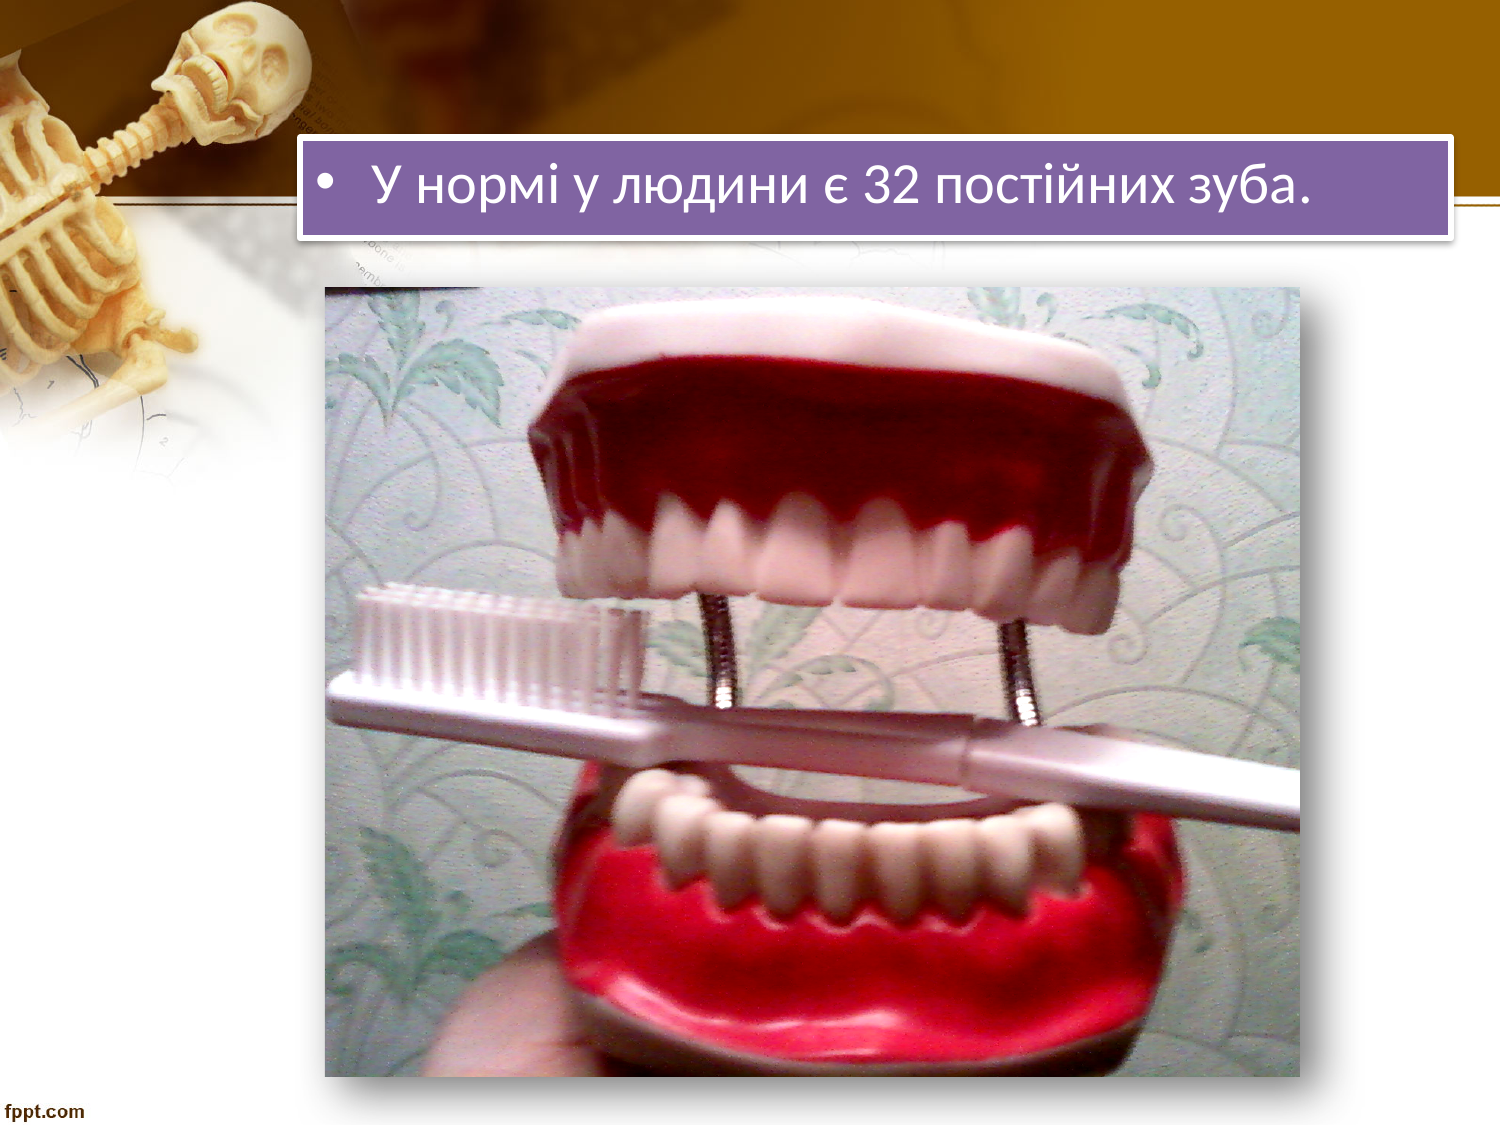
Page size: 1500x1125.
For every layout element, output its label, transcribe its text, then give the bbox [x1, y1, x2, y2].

picture [0, 0, 1500, 1125]
list У нормі у людини є 32 постійних зуба. [297, 134, 1454, 241]
